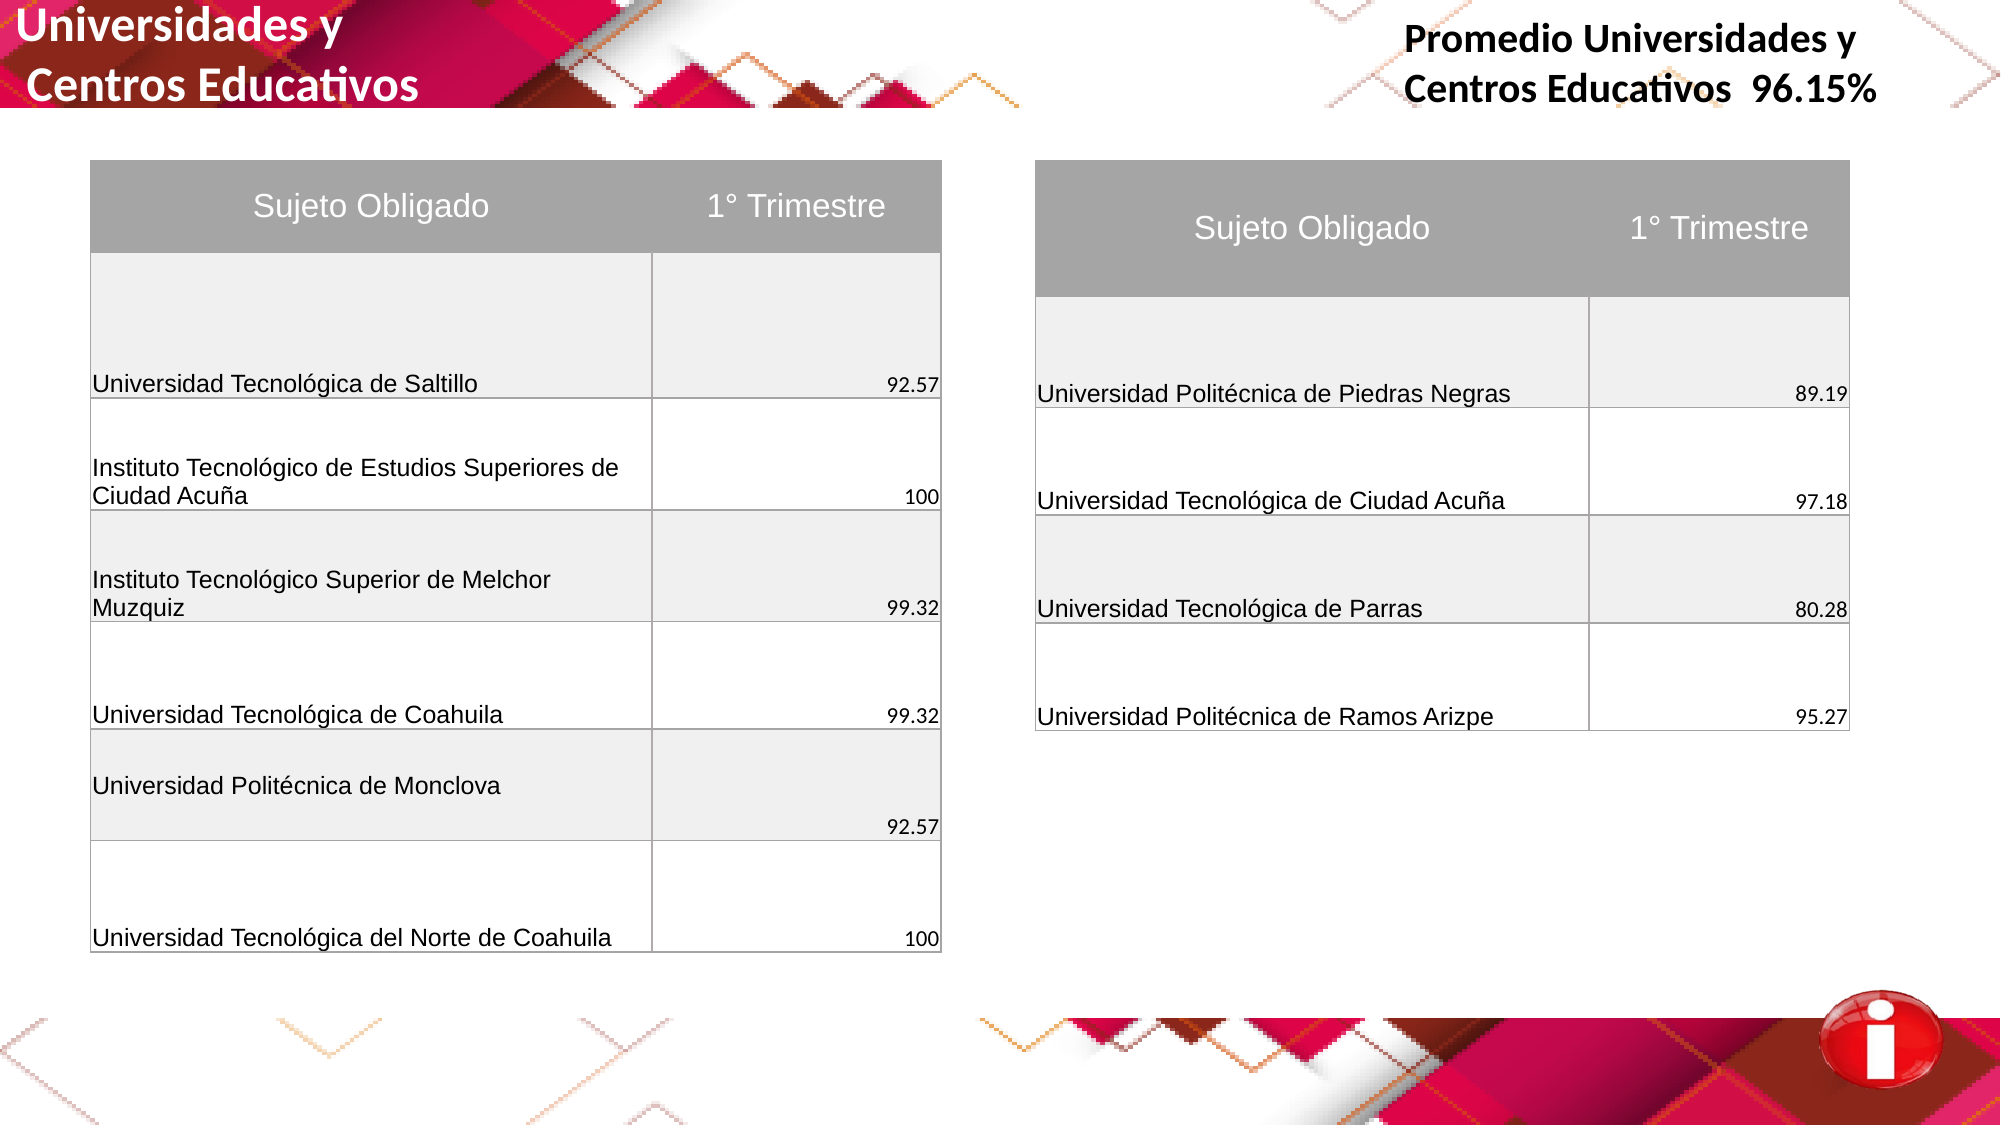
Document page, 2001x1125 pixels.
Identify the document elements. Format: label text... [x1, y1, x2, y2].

table_cell Universidad Politécnica de Ramos Arizpe [1036, 624, 1588, 730]
picture [717, 0, 2001, 108]
table_cell 99.32 [653, 511, 940, 621]
table_cell 100 [653, 841, 940, 951]
table_cell Universidad Politécnica de Monclova [91, 730, 651, 840]
picture [0, 987, 2000, 1125]
table_cell 80.28 [1590, 516, 1849, 622]
table_header Sujeto Obligado [91, 162, 652, 251]
table_cell 99.32 [653, 622, 940, 728]
table_cell Instituto Tecnológico de Estudios Superiores de Ciudad Acuña [91, 399, 651, 509]
table_cell 97.18 [1590, 408, 1849, 514]
table_cell Universidad Politécnica de Piedras Negras [1036, 297, 1588, 407]
table_header Sujeto Obligado [1036, 162, 1589, 295]
table_cell Universidad Tecnológica de Ciudad Acuña [1036, 408, 1588, 514]
table_cell 95.27 [1590, 624, 1849, 730]
text_box Promedio Universidades y Centros Educativos 96.15% [1389, 3, 1996, 119]
table_cell Universidad Tecnológica de Parras [1036, 516, 1588, 622]
table_cell Instituto Tecnológico Superior de Melchor Muzquiz [91, 511, 651, 621]
table_cell Universidad Tecnológica de Saltillo [91, 253, 651, 397]
text_box Universidades y Centros Educativos [0, 0, 717, 119]
table_cell 89.19 [1590, 297, 1849, 407]
table_cell 92.57 [653, 730, 940, 840]
table_cell 100 [653, 399, 940, 509]
table_header 1° Trimestre [1589, 162, 1849, 295]
table_cell Universidad Tecnológica del Norte de Coahuila [91, 841, 651, 951]
table_cell 92.57 [653, 253, 940, 397]
table_cell Universidad Tecnológica de Coahuila [91, 622, 651, 728]
table_header 1° Trimestre [652, 162, 940, 251]
